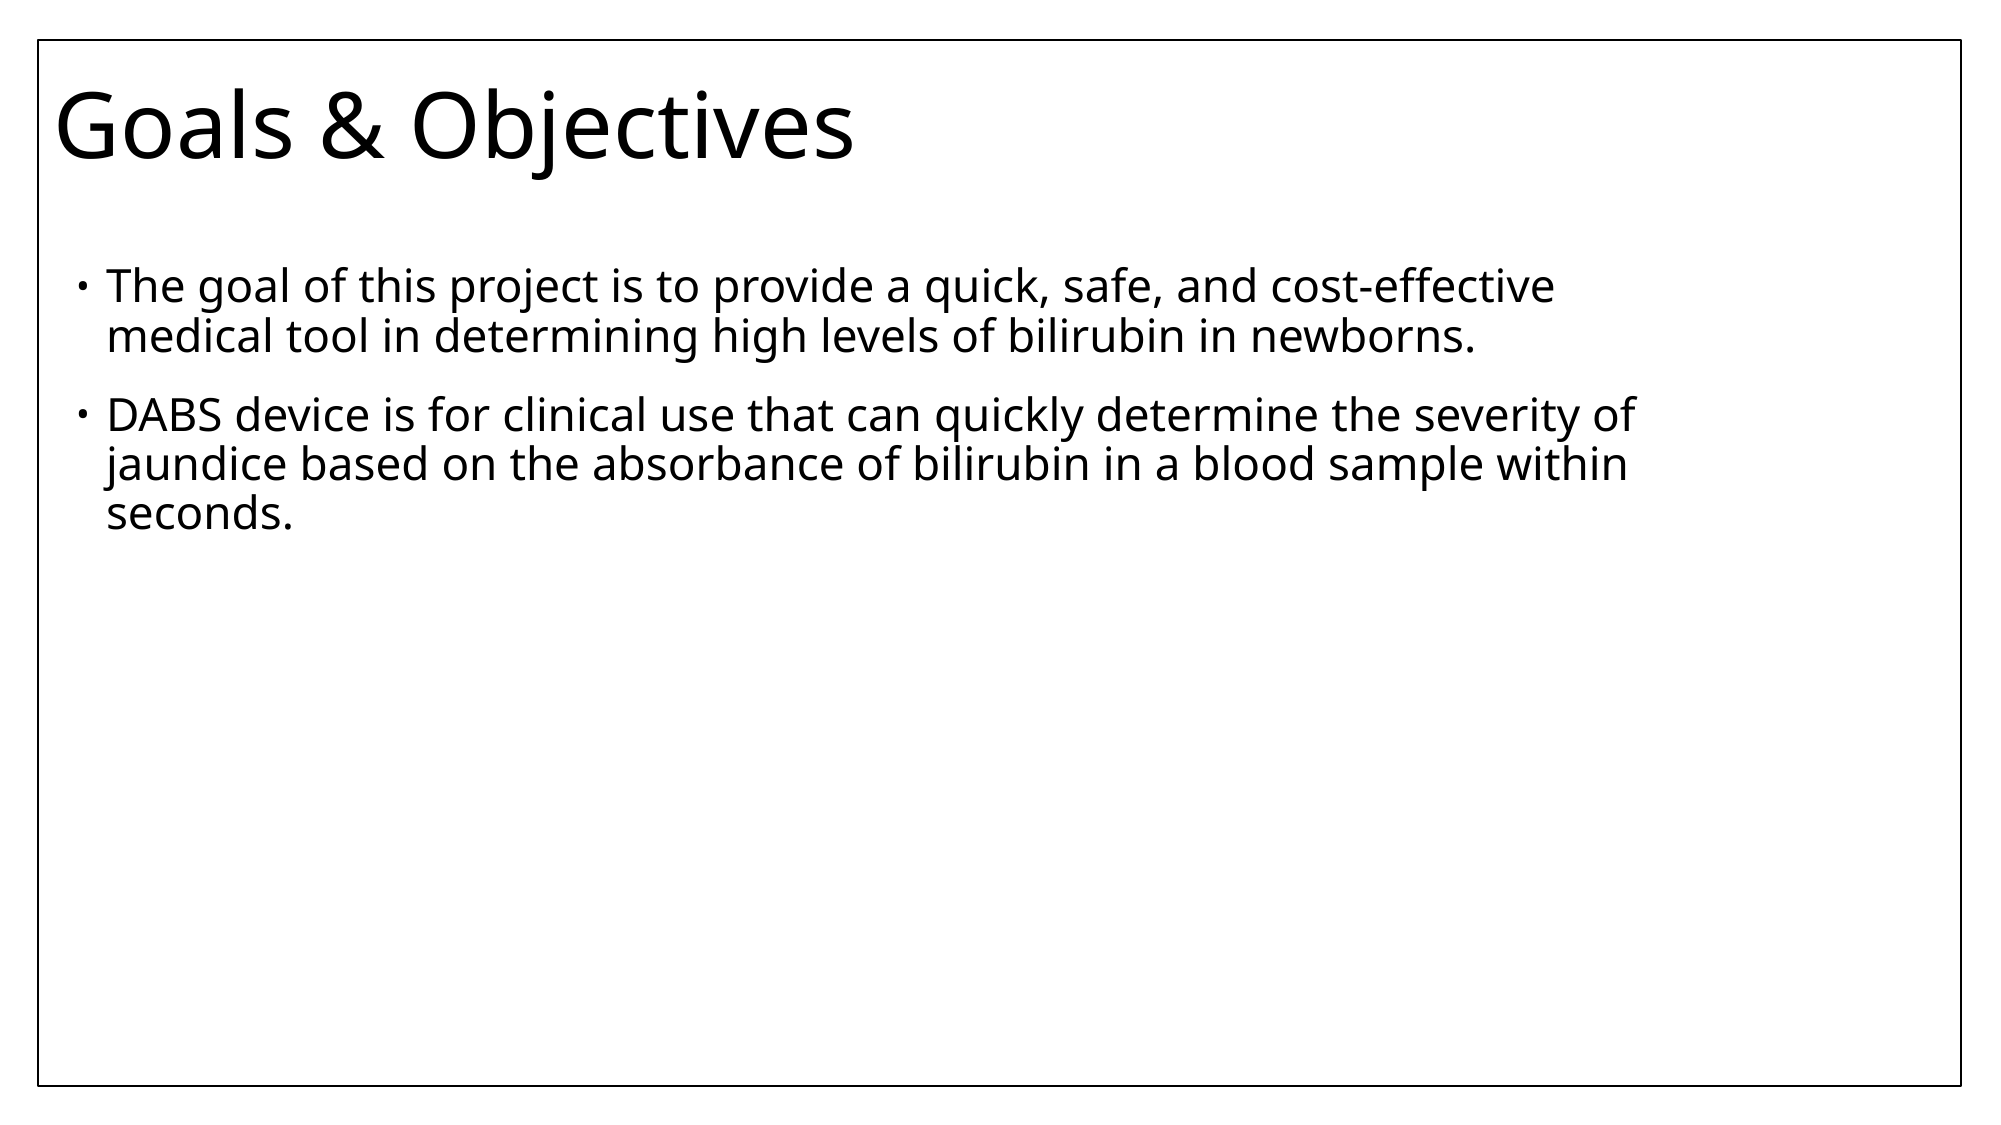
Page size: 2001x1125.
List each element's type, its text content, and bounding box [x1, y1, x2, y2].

title Goals & Objectives [38, 41, 1659, 217]
list The goal of this project is to provide a quick, safe, and cost-effective medical tool in determining high levels of bilirubin in newborns. DABS device is for clinical use that can quickly determine the severity of jaundice based on the absorbance of bilirubin in a blood sample within seconds. [53, 255, 1674, 919]
